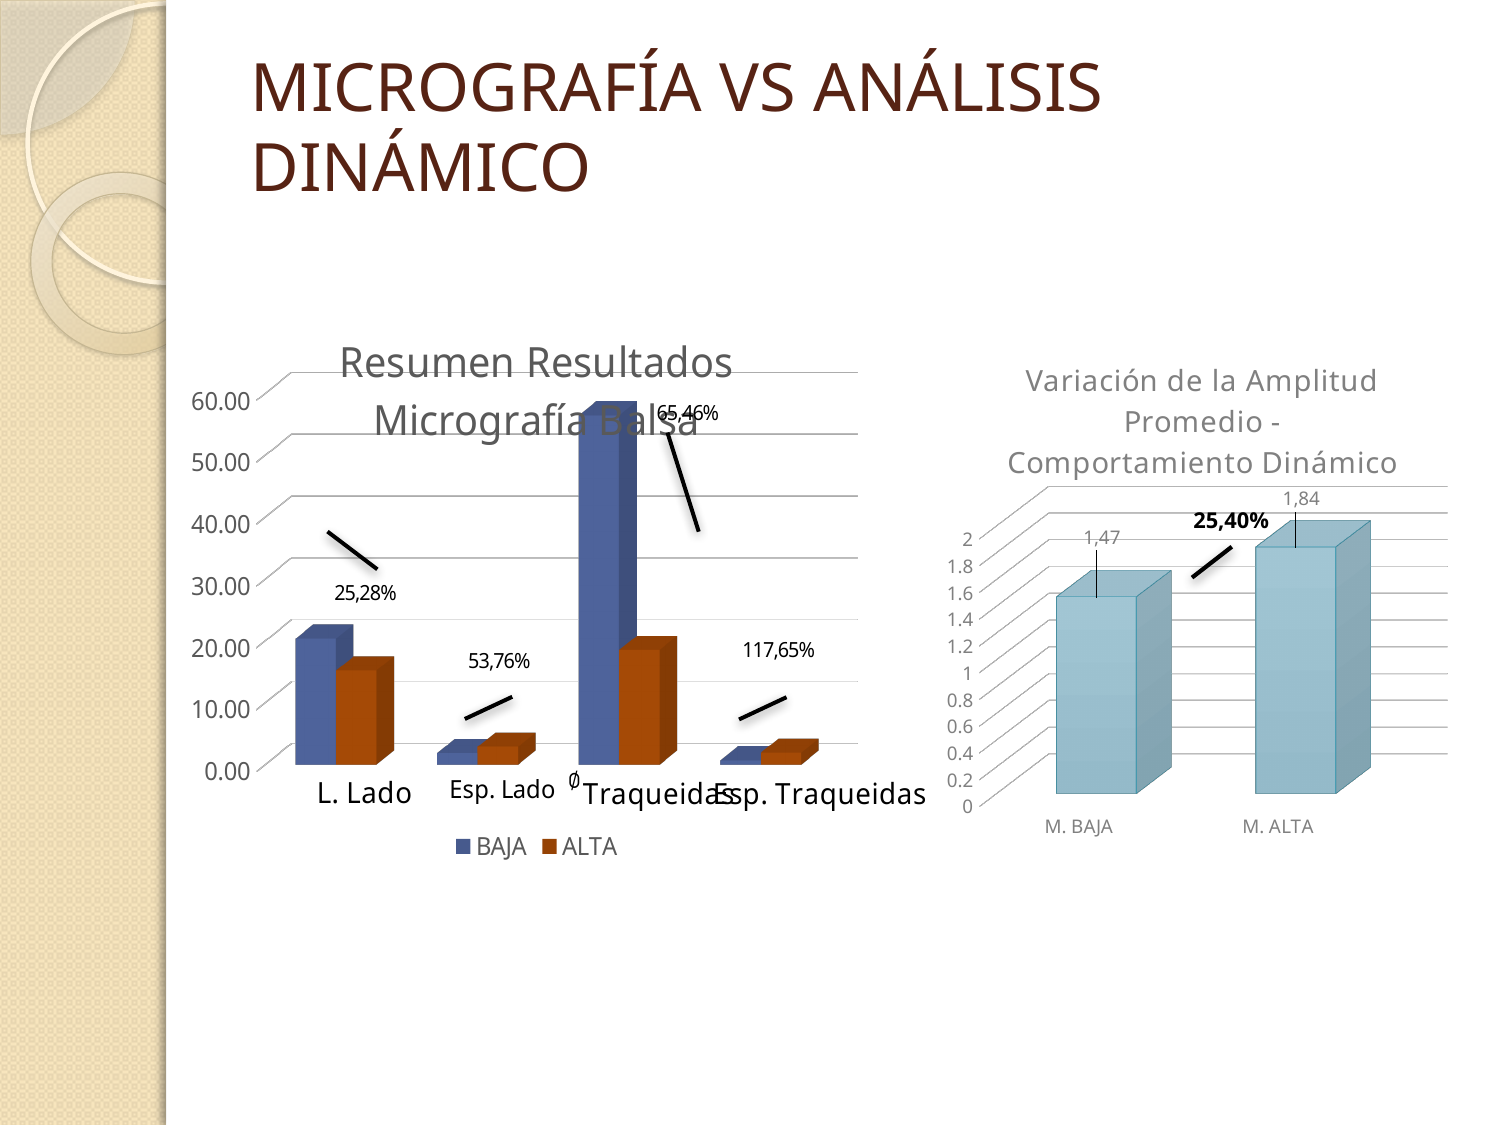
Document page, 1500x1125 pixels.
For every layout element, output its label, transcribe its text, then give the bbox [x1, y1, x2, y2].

chart [190, 299, 916, 870]
chart [938, 332, 1467, 870]
title MICROGRAFÍA VS ANÁLISIS DINÁMICO [235, 30, 1466, 219]
